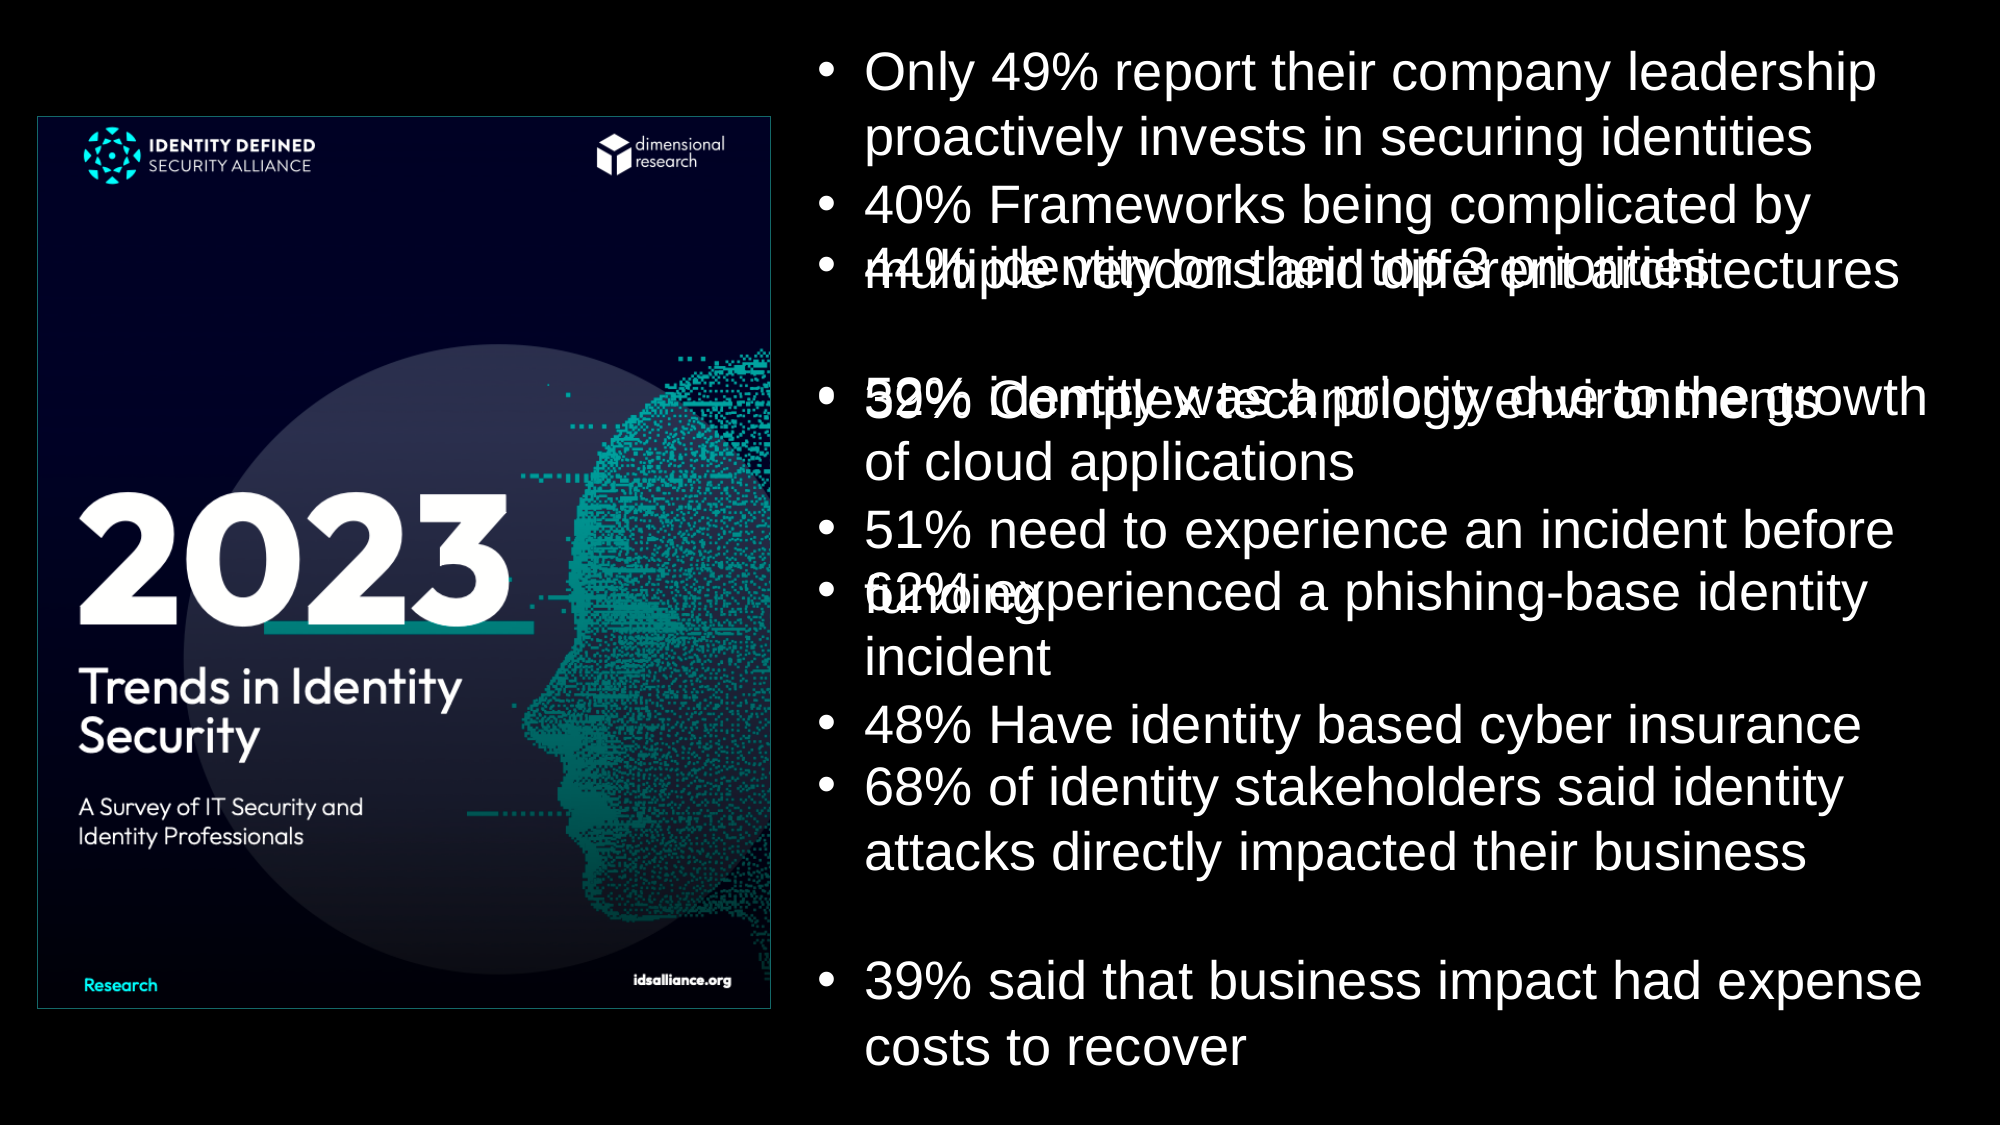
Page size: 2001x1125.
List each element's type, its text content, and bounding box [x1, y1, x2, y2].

picture [37, 116, 771, 1009]
text_box 40% Frameworks being complicated by multiple vendors and different architectures 39% Complex technology environments 51% need to experience an incident before funding 48% Have identity based cyber insurance [803, 162, 1980, 762]
text_box Only 49% report their company leadership proactively invests in securing identities 44% identity on their top 3 priorities 52% identity was a priority due to the growth of cloud applications 62% experienced a phishing-base identity incident 68% of identity stakeholders said identity attacks directly impacted their business 39% said that business impact had expense costs to recover [803, 762, 1980, 1084]
text_box Only 49% report their company leadership proactively invests in securing identities 44% identity on their top 3 priorities 52% identity was a priority due to the growth of cloud applications 62% experienced a phishing-base identity incident 68% of identity stakeholders said identity attacks directly impacted their business 39% said that business impact had expense costs to recover [803, 29, 1980, 162]
